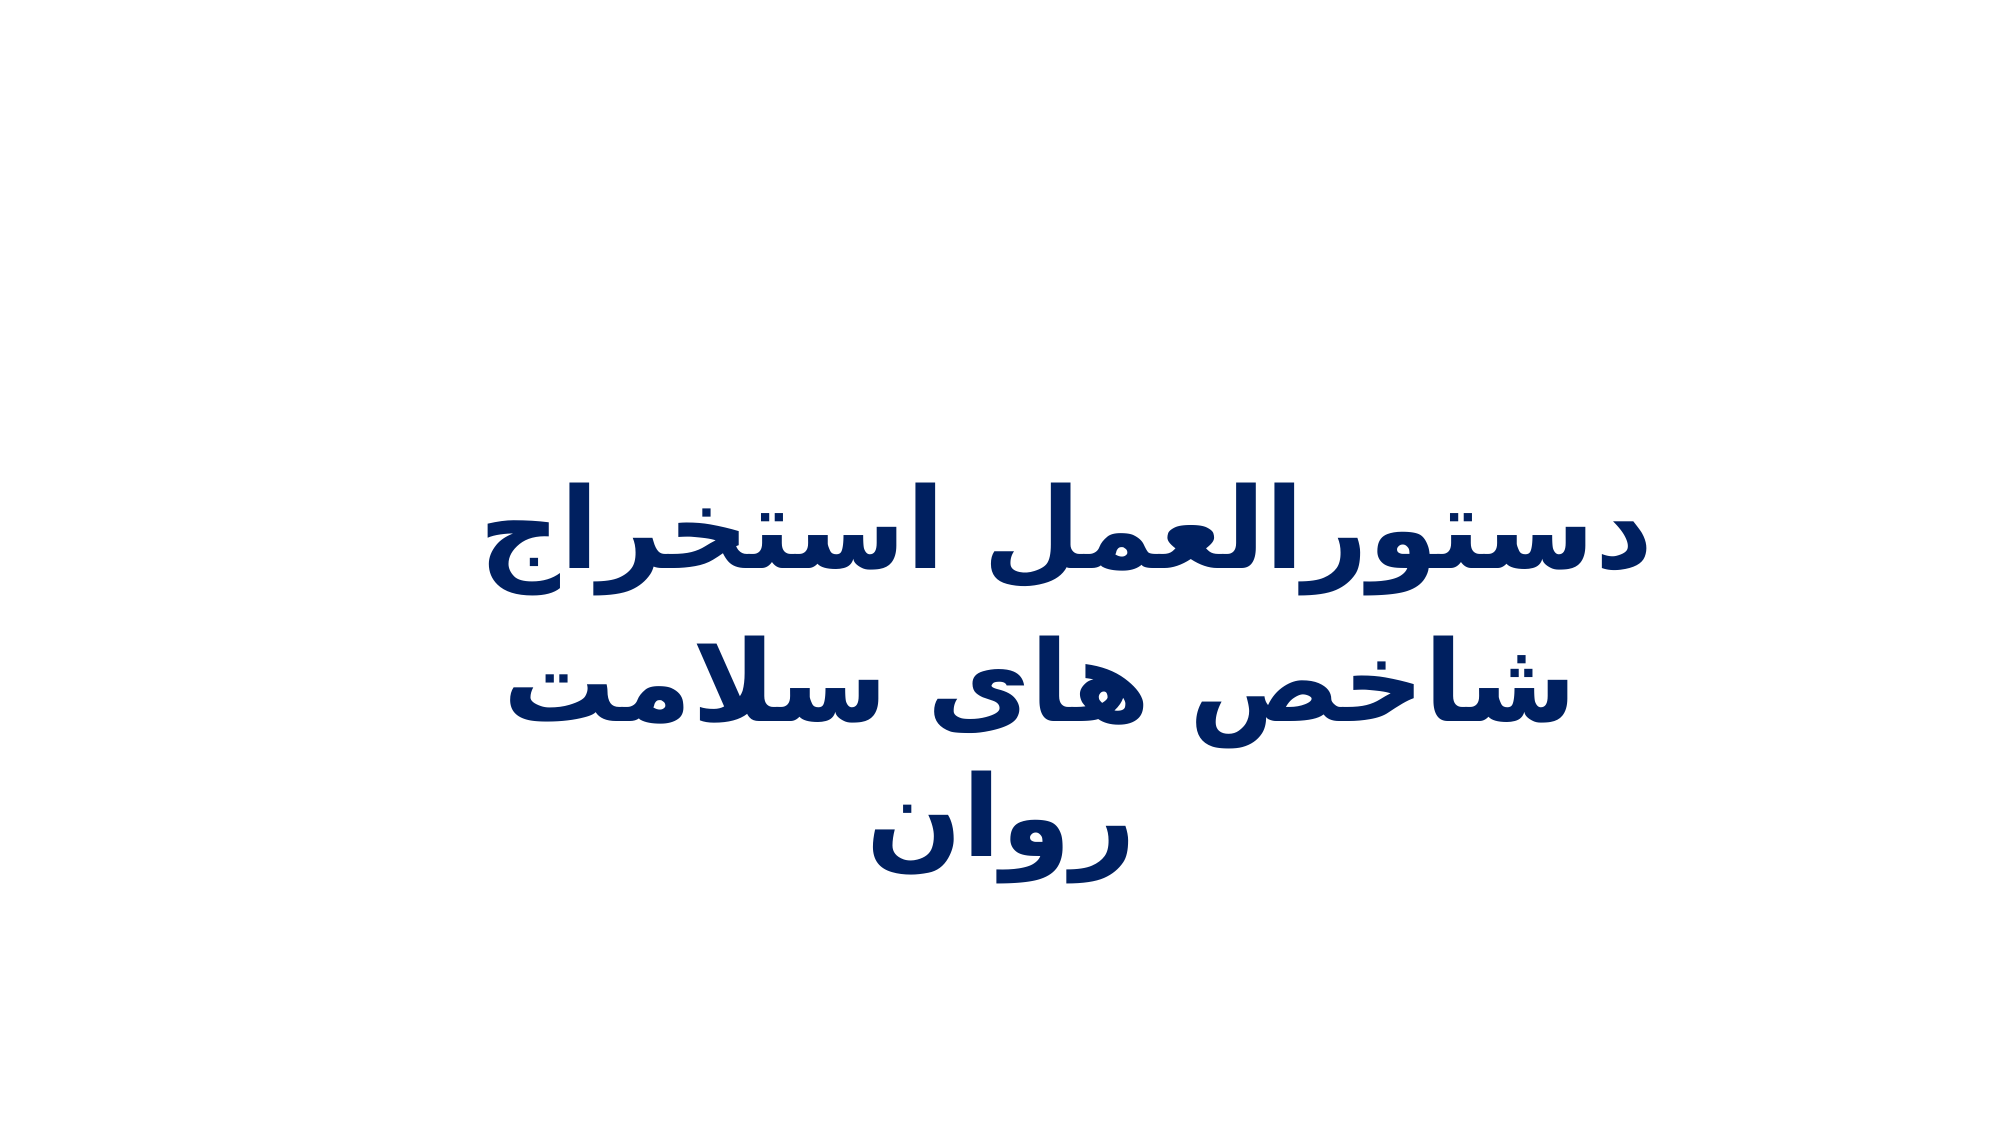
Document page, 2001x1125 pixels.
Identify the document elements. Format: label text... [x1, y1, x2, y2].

text_box دستورالعمل استخراج شاخص های سلامت روان [358, 361, 1724, 887]
